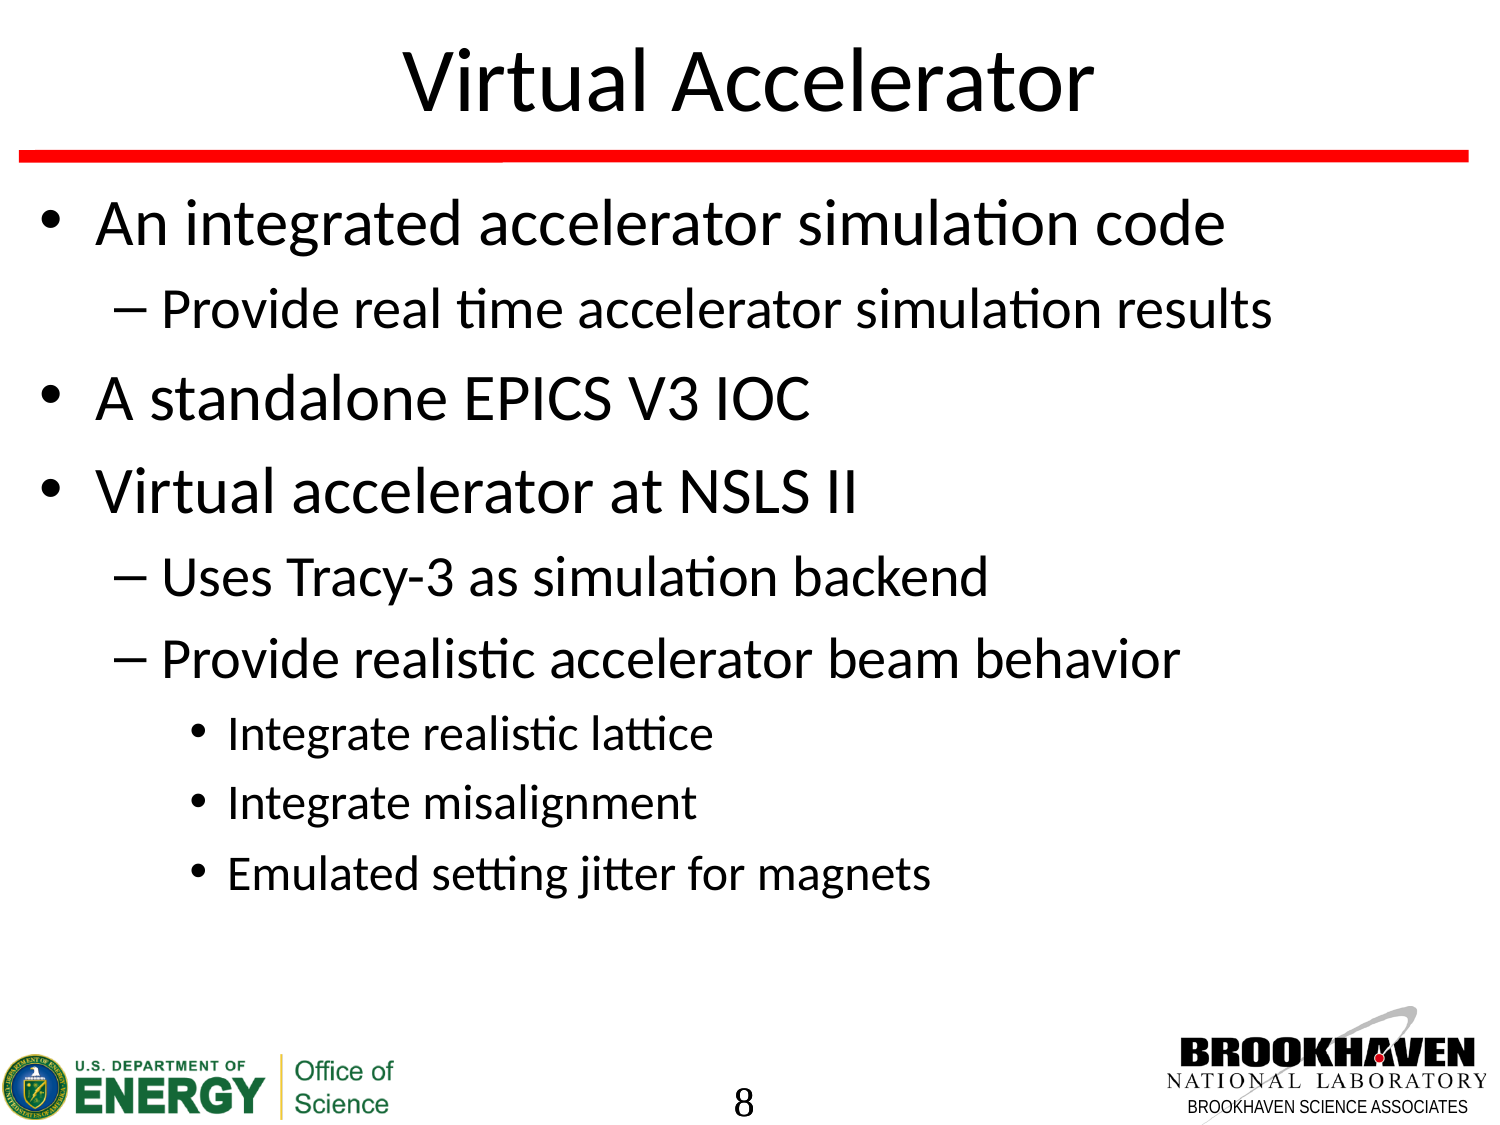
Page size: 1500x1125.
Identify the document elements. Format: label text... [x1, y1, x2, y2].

title Virtual Accelerator [0, 0, 1500, 149]
list An integrated accelerator simulation code Provide real time accelerator simulation results A standalone EPICS V3 IOC Virtual accelerator at NSLS II Uses Tracy-3 as simulation backend Provide realistic accelerator beam behavior Integrate realistic lattice Integrate misalignment Emulated setting jitter for magnets [24, 170, 1465, 1013]
picture [2, 1054, 394, 1120]
